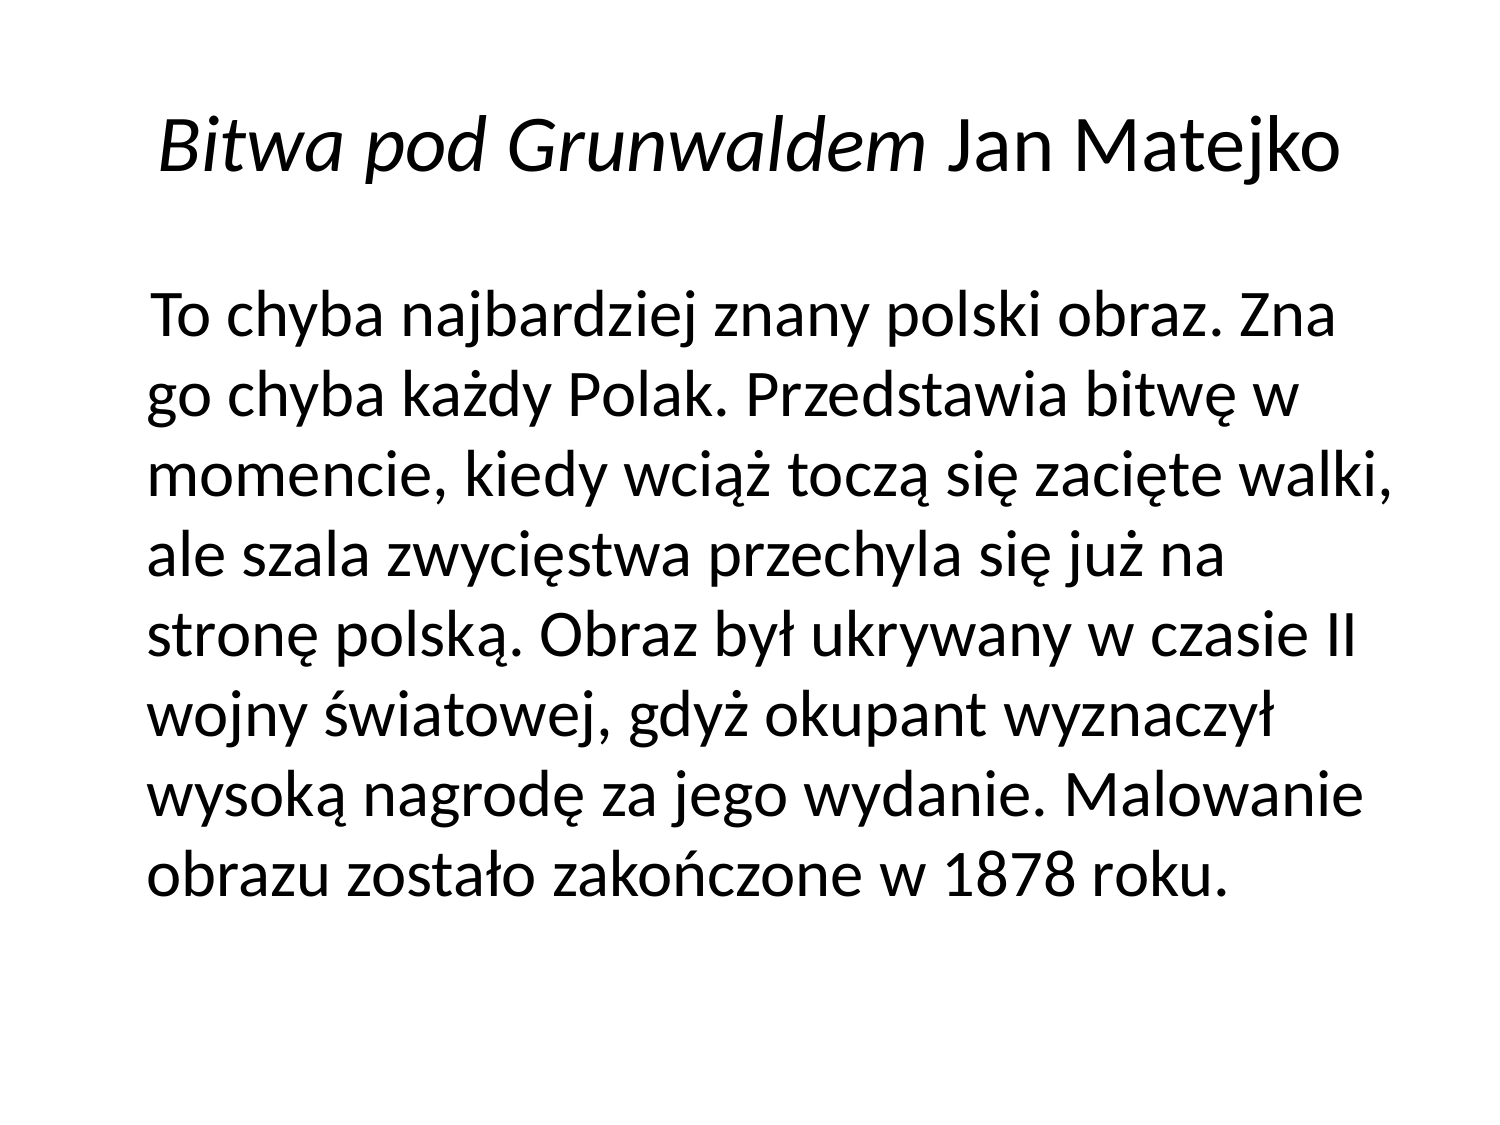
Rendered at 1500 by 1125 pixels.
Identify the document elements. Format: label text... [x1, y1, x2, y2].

list To chyba najbardziej znany polski obraz. Zna go chyba każdy Polak. Przedstawia bitwę w momencie, kiedy wciąż toczą się zacięte walki, ale szala zwycięstwa przechyla się już na stronę polską. Obraz był ukrywany w czasie II wojny światowej, gdyż okupant wyznaczył wysoką nagrodę za jego wydanie. Malowanie obrazu zostało zakończone w 1878 roku. [75, 262, 1425, 1005]
title Bitwa pod Grunwaldem Jan Matejko [75, 45, 1425, 233]
